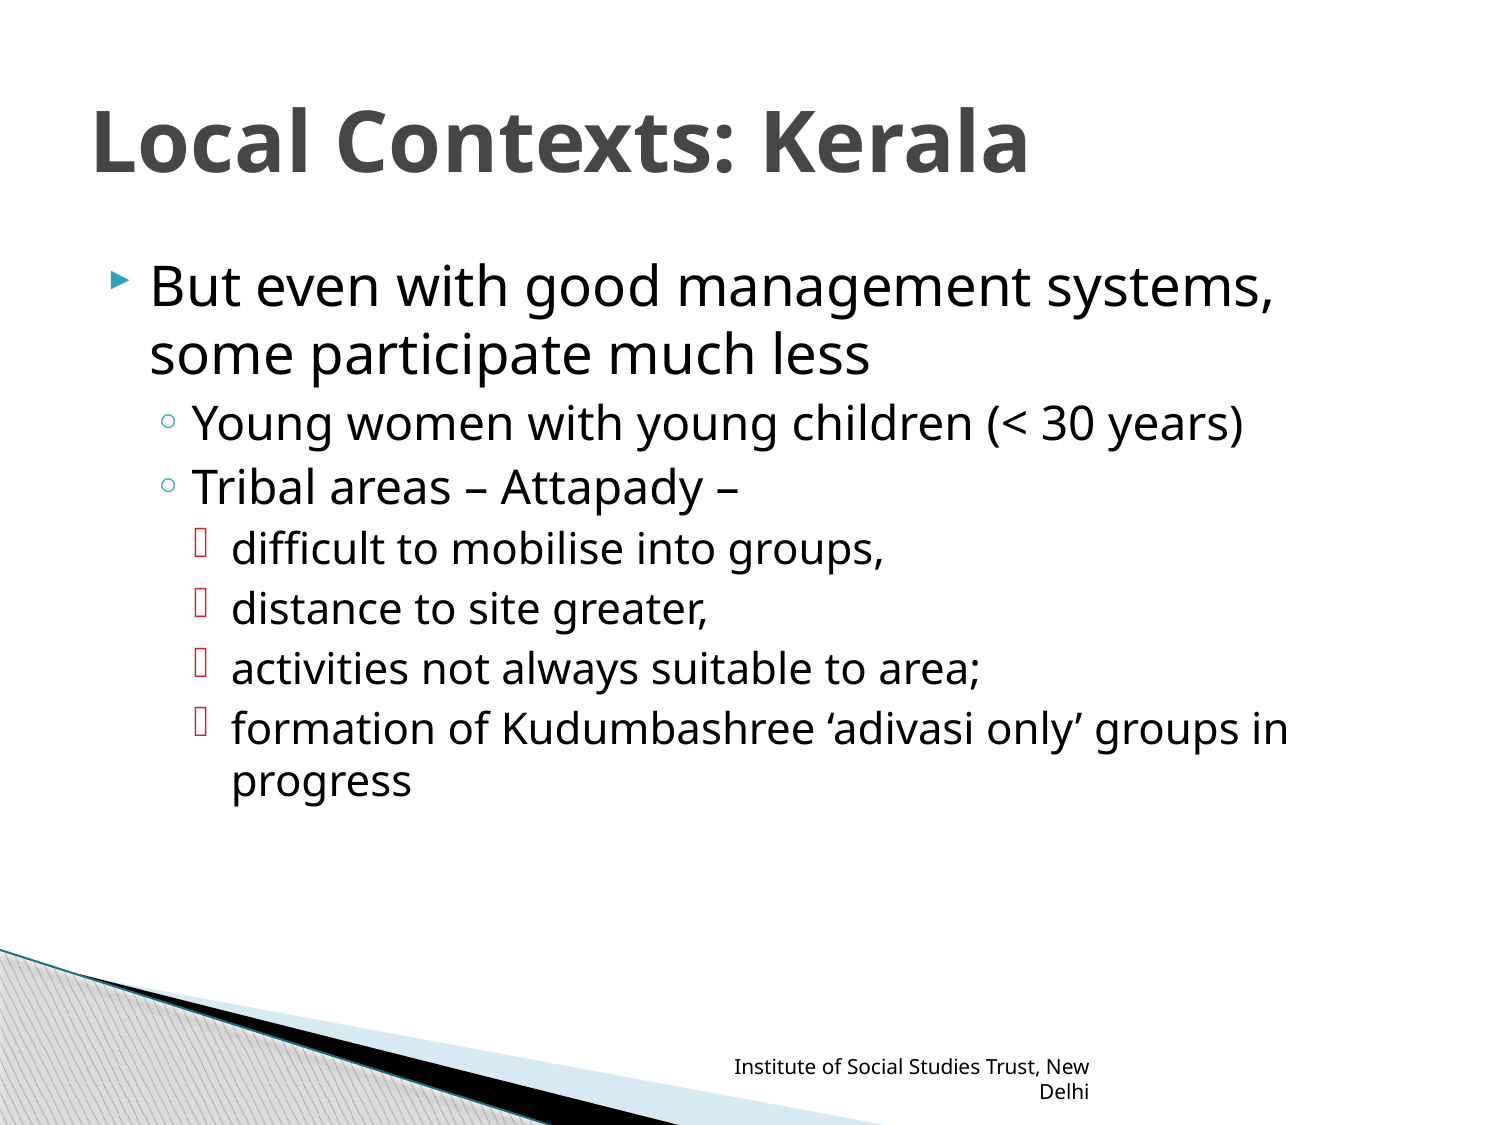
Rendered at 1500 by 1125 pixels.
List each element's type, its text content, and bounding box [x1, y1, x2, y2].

list But even with good management systems, some participate much less Young women with young children (< 30 years) Tribal areas – Attapady – difficult to mobilise into groups, distance to site greater, activities not always suitable to area; formation of Kudumbashree ‘adivasi only’ groups in progress [75, 243, 1425, 986]
footer Institute of Social Studies Trust, New Delhi [718, 1051, 1105, 1112]
title Local Contexts: Kerala [75, 45, 1425, 233]
